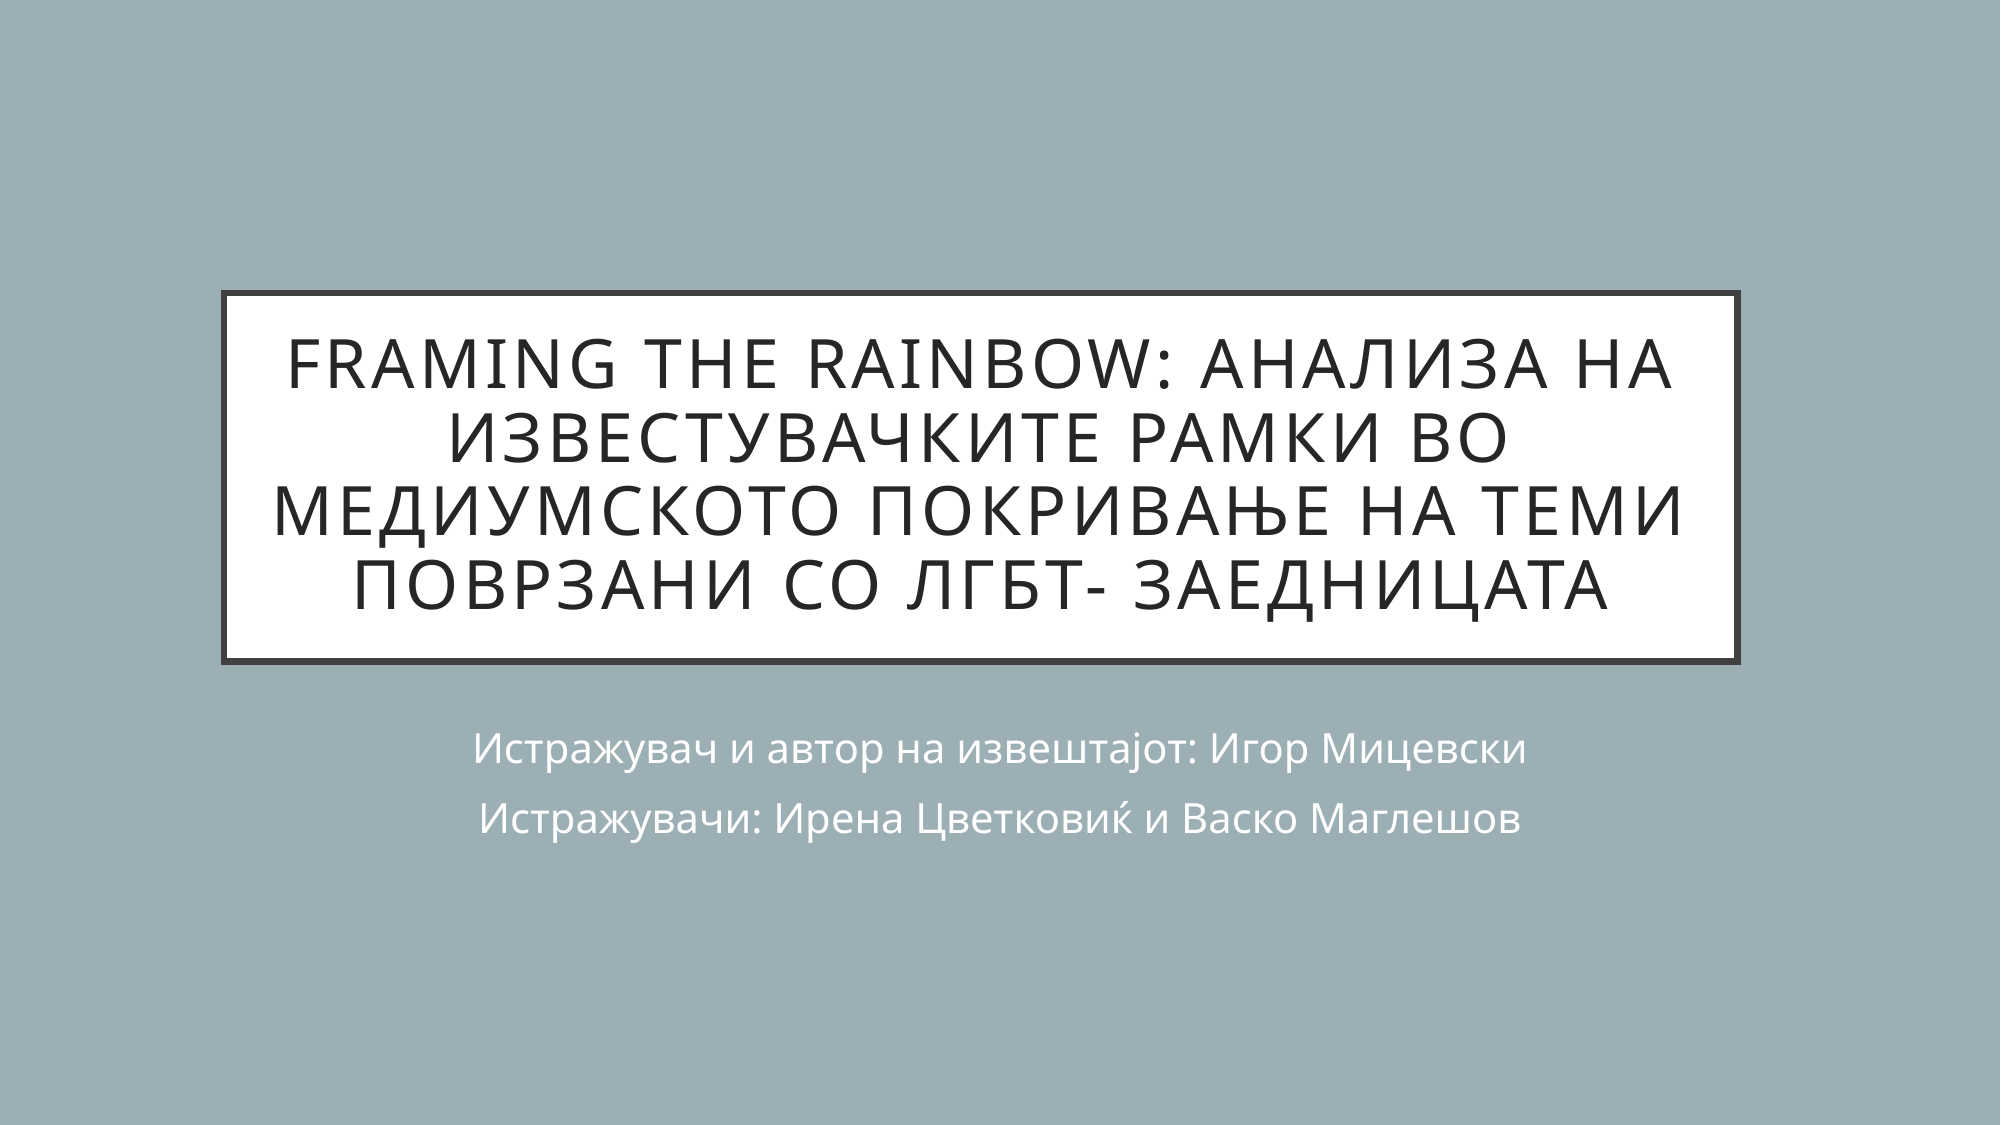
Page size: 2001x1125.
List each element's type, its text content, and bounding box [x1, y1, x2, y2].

subtitle Истражувач и автор на извештајот: Игор Мицевски Истражувачи: Ирена Цветковиќ и Васко Маглешов [442, 713, 1558, 918]
title FRAMING THE RAINBOW: Анализа на известувачките рамки во медиумското покривање на теми поврзани со лгбт- заедницата [221, 290, 1741, 665]
